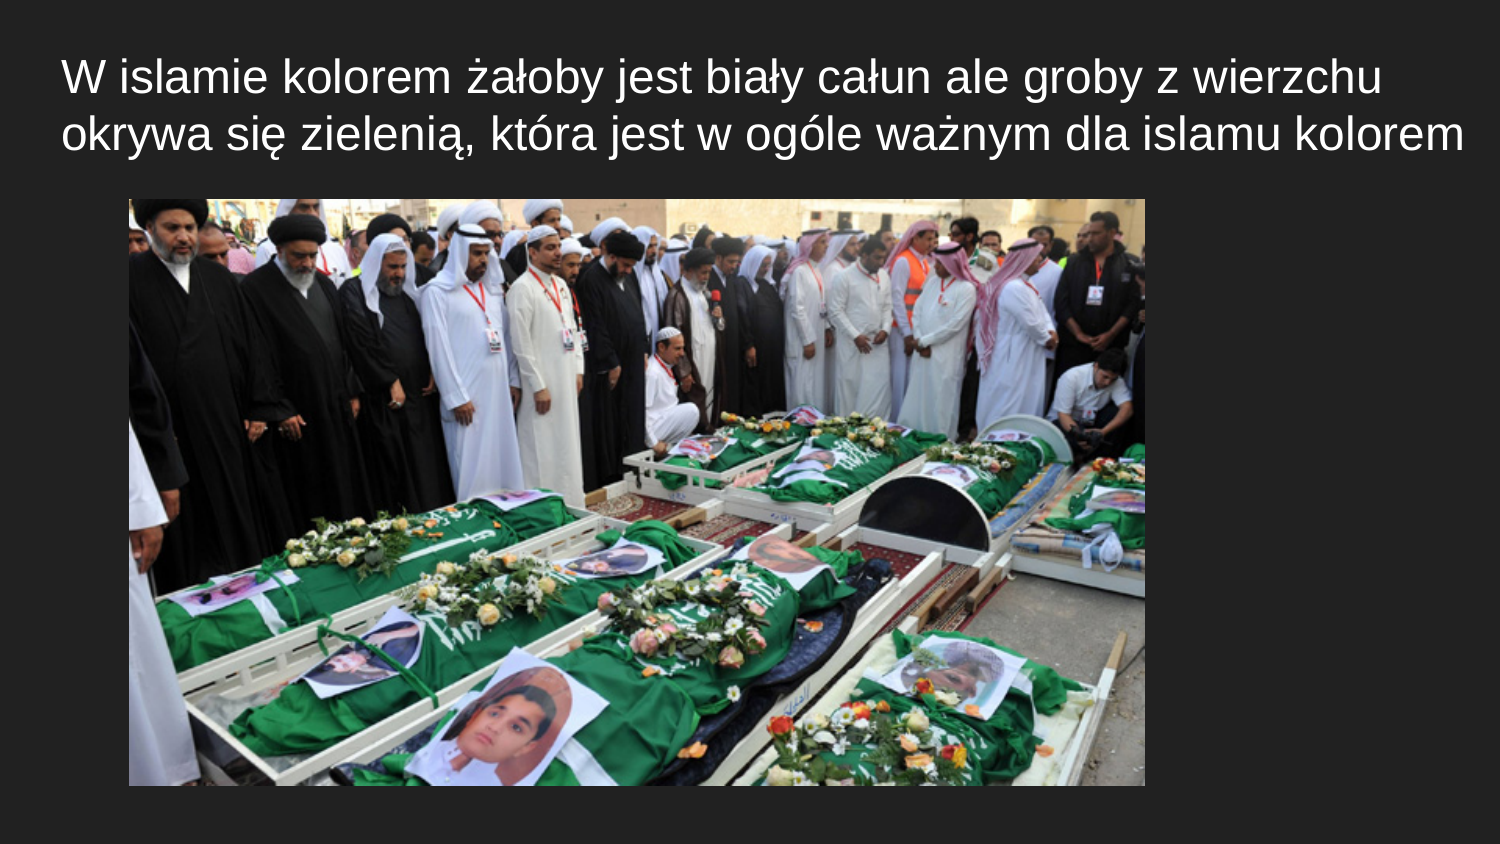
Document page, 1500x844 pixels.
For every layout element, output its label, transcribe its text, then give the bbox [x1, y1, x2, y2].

picture [128, 199, 1145, 786]
text_box W islamie kolorem żałoby jest biały całun ale groby z wierzchu okrywa się zielenią, która jest w ogóle ważnym dla islamu kolorem [46, 38, 1483, 168]
